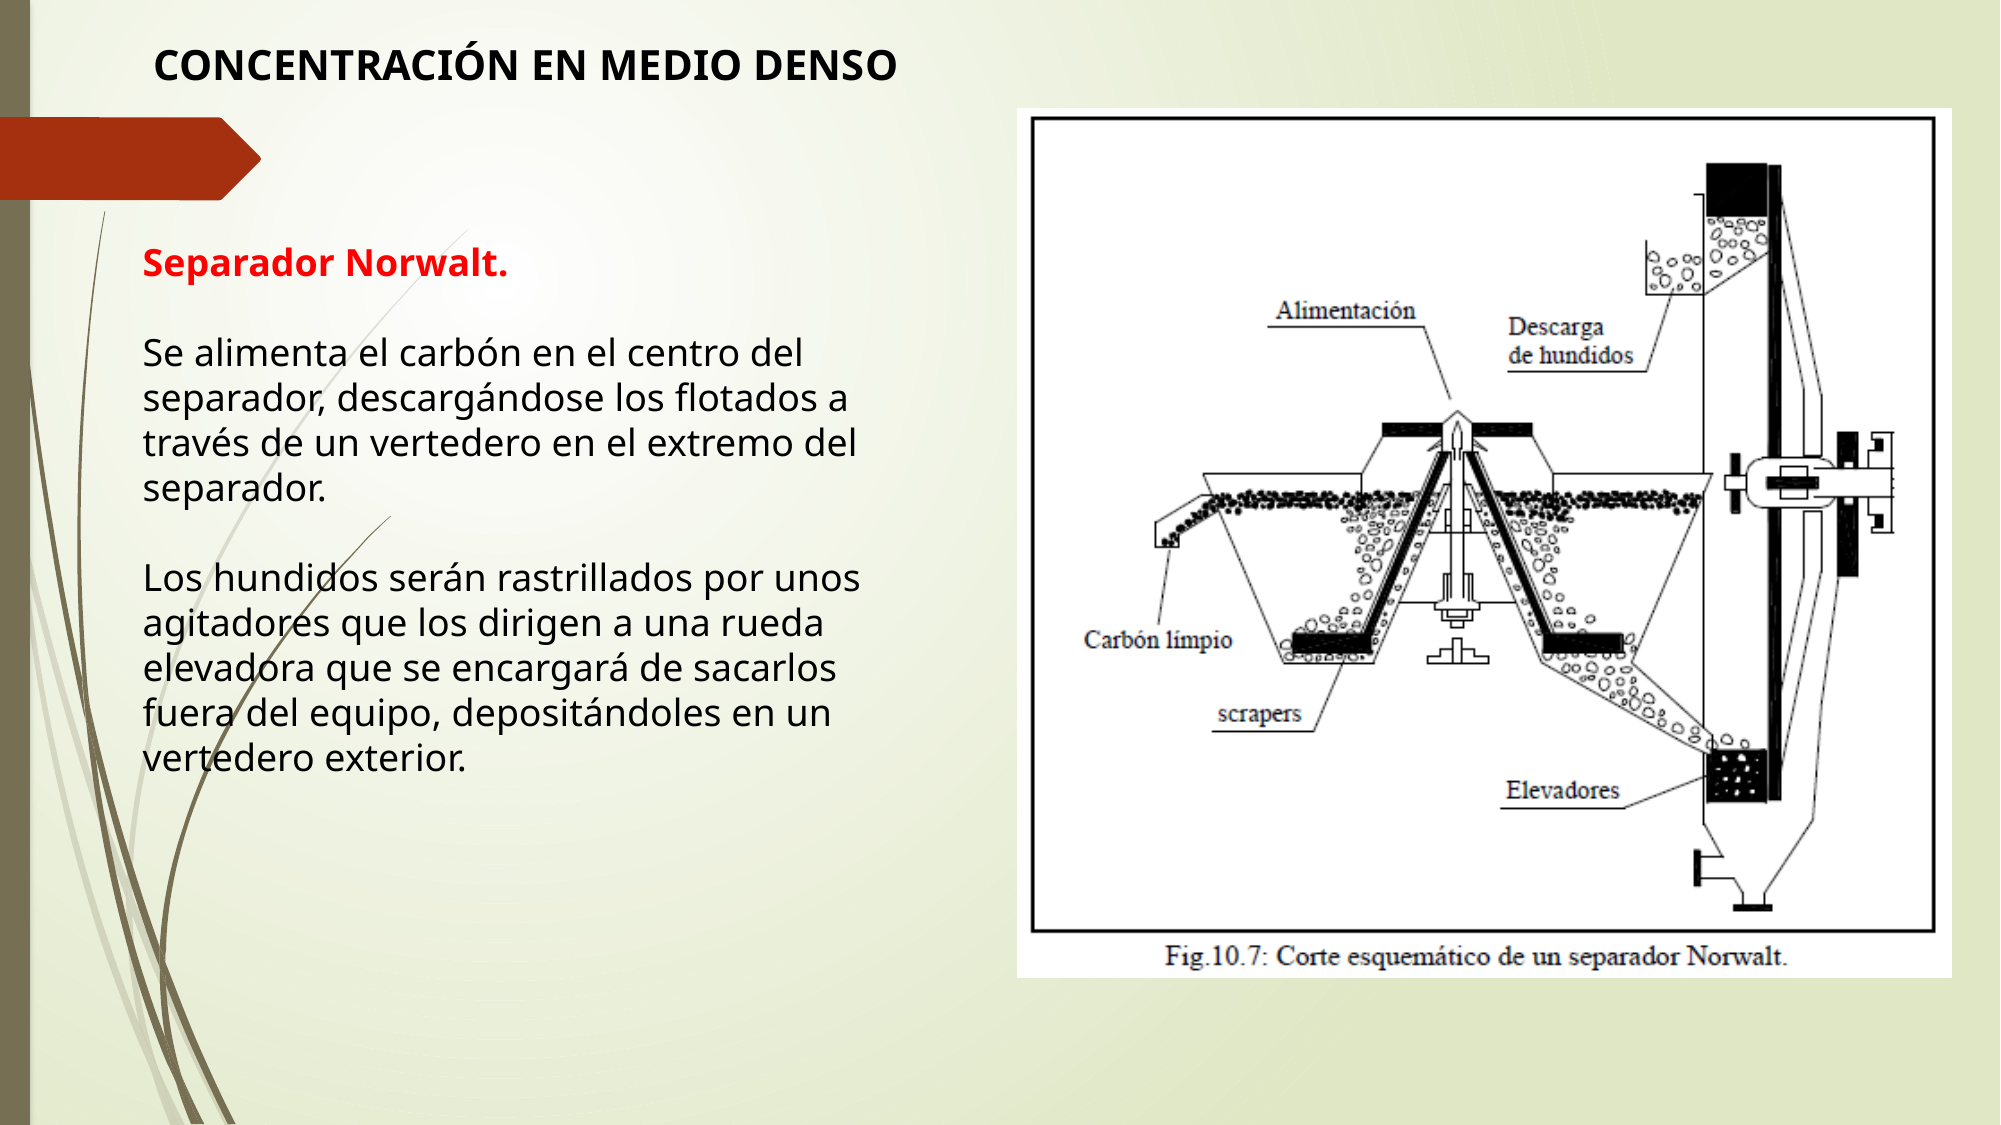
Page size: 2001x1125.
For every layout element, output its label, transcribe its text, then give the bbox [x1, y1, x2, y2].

picture [1017, 108, 1952, 979]
text_box Separador Norwalt. Se alimenta el carbón en el centro del separador, descargándose los flotados a través de un vertedero en el extremo del separador. Los hundidos serán rastrillados por unos agitadores que los dirigen a una rueda elevadora que se encargará de sacarlos fuera del equipo, depositándoles en un vertedero exterior. [127, 231, 945, 787]
text_box CONCENTRACIÓN EN MEDIO DENSO [139, 31, 914, 96]
